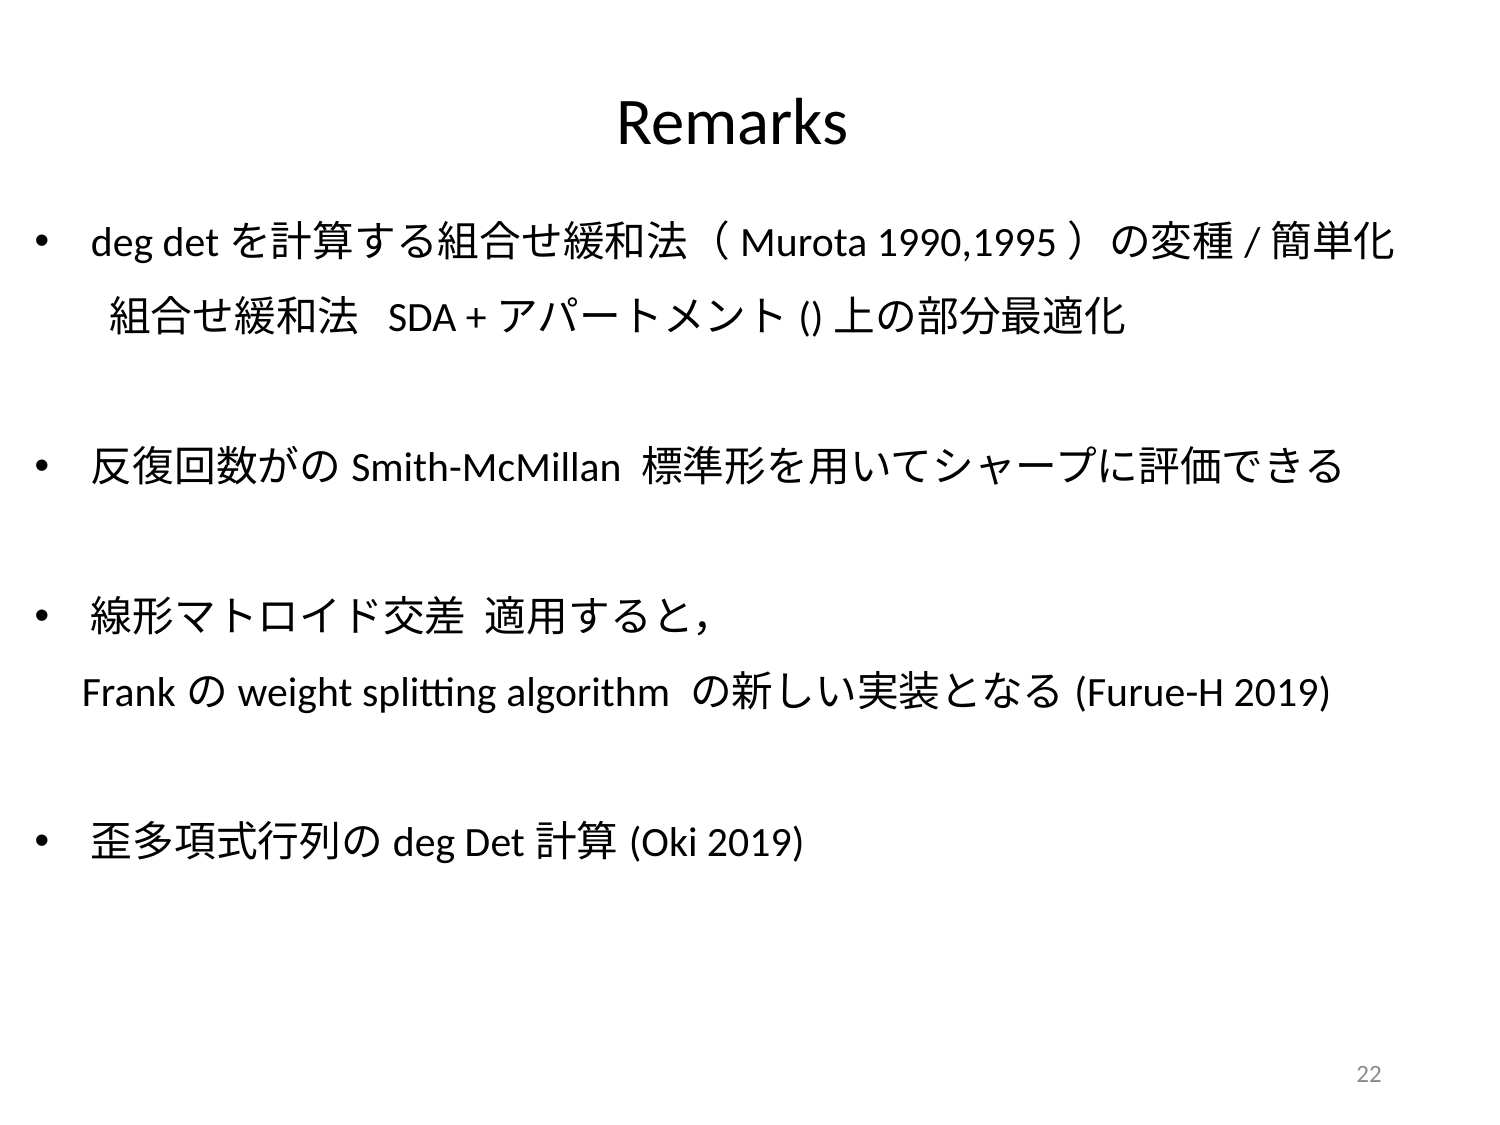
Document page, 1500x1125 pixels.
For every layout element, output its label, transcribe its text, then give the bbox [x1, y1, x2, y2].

slide_number 22 [1059, 1042, 1397, 1103]
text_box Remarks [616, 38, 849, 158]
